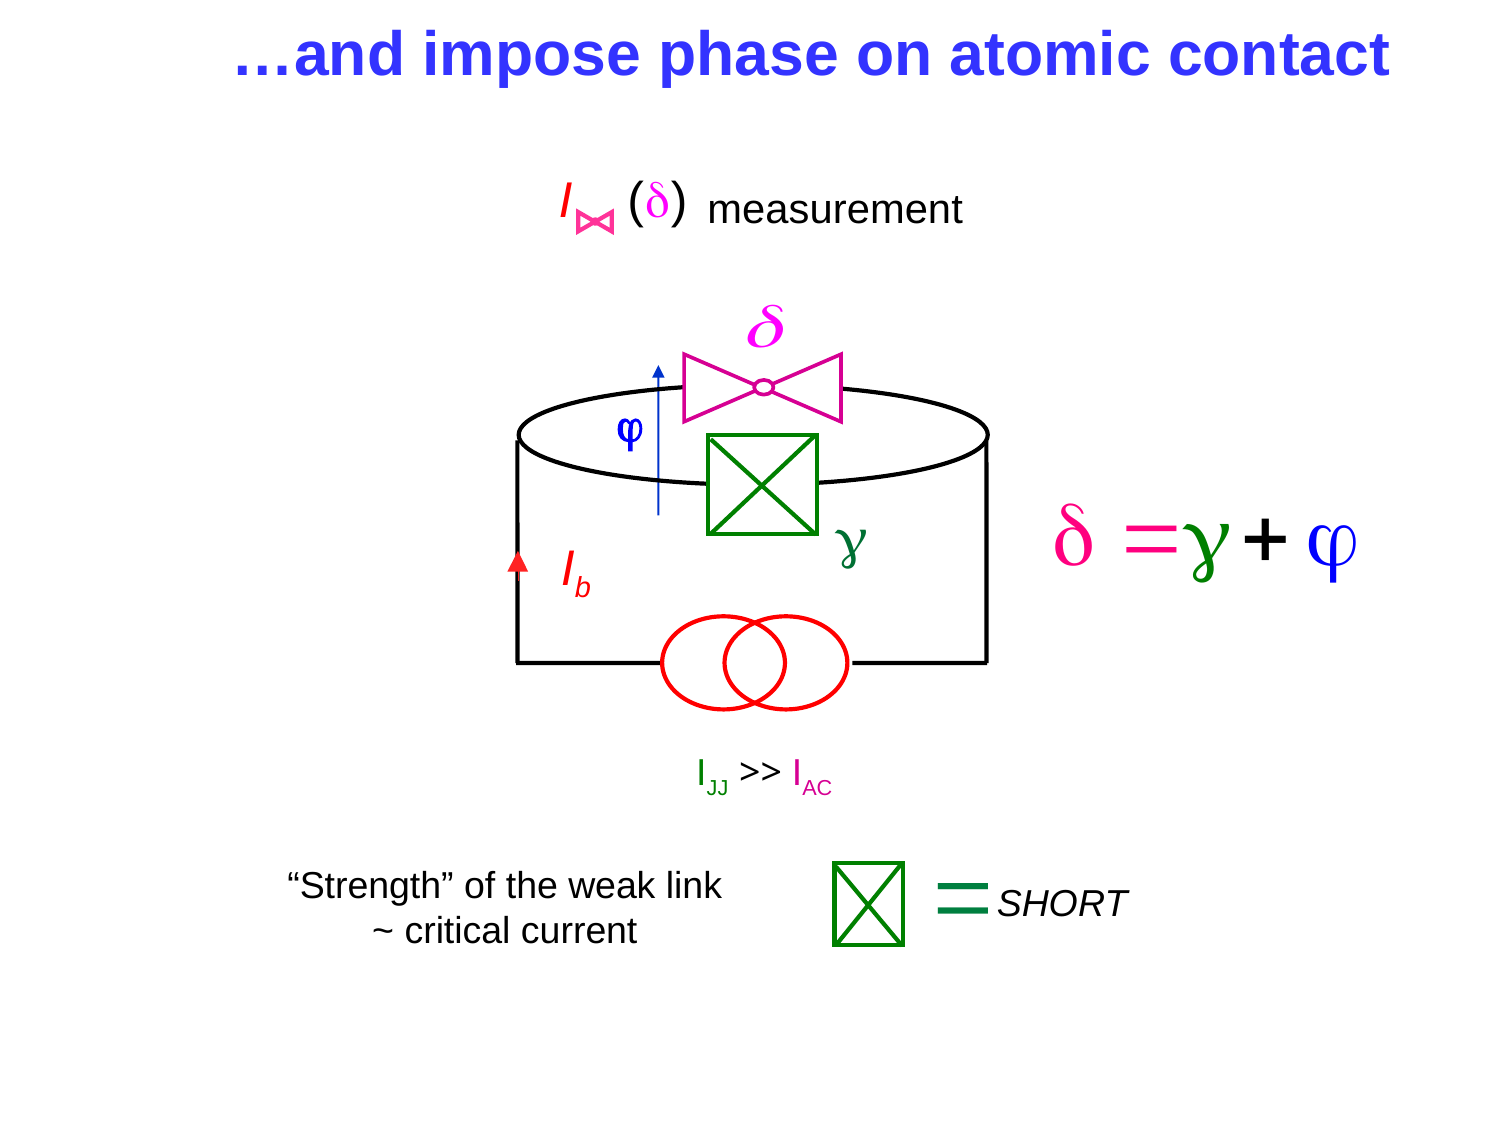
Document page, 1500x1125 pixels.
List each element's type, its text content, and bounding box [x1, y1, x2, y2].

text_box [515, 299, 988, 815]
text_box “Strength” of the weak link ~ critical current [260, 854, 749, 959]
text_box …and impose phase on atomic contact [216, 5, 1407, 96]
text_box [1045, 495, 1367, 597]
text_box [557, 174, 978, 240]
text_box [833, 862, 1144, 946]
